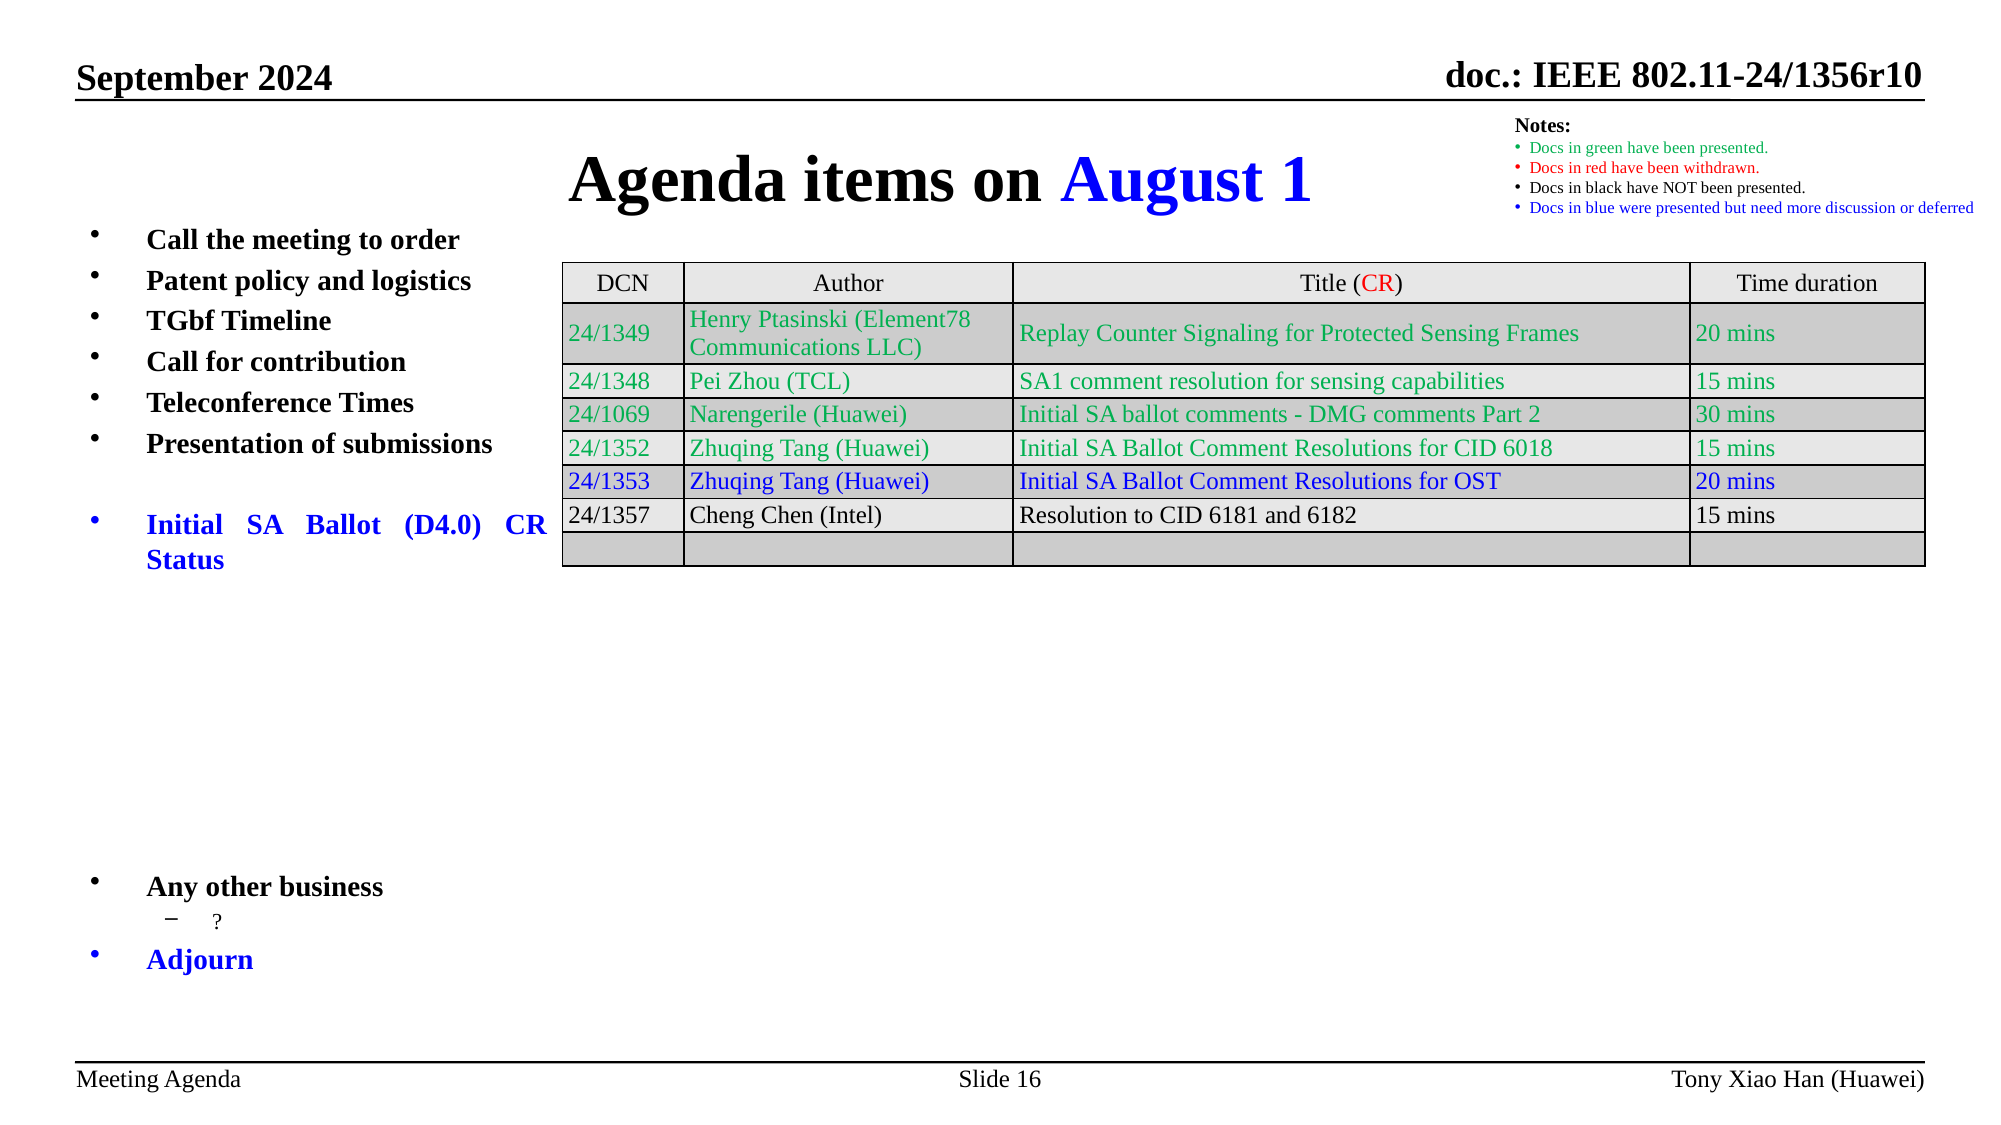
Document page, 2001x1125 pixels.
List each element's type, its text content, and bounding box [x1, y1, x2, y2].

table_cell Zhuqing Tang (Huawei) [685, 432, 1012, 464]
table_cell [563, 533, 683, 565]
table_cell 24/1352 [563, 432, 683, 464]
text_box Notes: Docs in green have been presented. Docs in red have been withdrawn. Docs in black have NOT been presented. Docs in blue were presented but need more discussion or deferred [1500, 104, 2000, 246]
table_cell Initial SA ballot comments - DMG comments Part 2 [1014, 399, 1689, 430]
table_cell Narengerile (Huawei) [685, 399, 1012, 430]
table_cell Cheng Chen (Intel) [685, 499, 1012, 531]
table_cell 15 mins [1691, 499, 1924, 531]
table_cell 15 mins [1691, 432, 1924, 464]
table_header Time duration [1691, 263, 1924, 302]
table_cell 24/1349 [563, 304, 683, 363]
text_box Agenda items on August 1 [262, 87, 1638, 262]
text_box Call the meeting to order Patent policy and logistics TGbf Timeline Call for contribution Teleconference Times Presentation of submissions Initial SA Ballot (D4.0) CR Status Any other business ? Adjourn [75, 212, 563, 1058]
table_cell 20 mins [1691, 466, 1924, 498]
table_cell 15 mins [1691, 365, 1924, 397]
table_cell 24/1069 [563, 399, 683, 430]
table_cell [1691, 533, 1924, 565]
table_cell [685, 533, 1012, 565]
table_cell 24/1357 [563, 499, 683, 531]
table_cell Resolution to CID 6181 and 6182 [1014, 499, 1689, 531]
table_cell Pei Zhou (TCL) [685, 365, 1012, 397]
table_cell Henry Ptasinski (Element78 Communications LLC) [685, 304, 1012, 363]
table_cell 24/1353 [563, 466, 683, 498]
table_header Title (CR) [1014, 263, 1689, 302]
table_cell 24/1348 [563, 365, 683, 397]
table_cell Zhuqing Tang (Huawei) [685, 466, 1012, 498]
table_header DCN [563, 263, 683, 302]
table_cell Initial SA Ballot Comment Resolutions for OST [1014, 466, 1689, 498]
table_cell Initial SA Ballot Comment Resolutions for CID 6018 [1014, 432, 1689, 464]
table_cell 30 mins [1691, 399, 1924, 430]
table_cell Replay Counter Signaling for Protected Sensing Frames [1014, 304, 1689, 363]
table_cell 20 mins [1691, 304, 1924, 363]
table_cell [1014, 533, 1689, 565]
table_cell SA1 comment resolution for sensing capabilities [1014, 365, 1689, 397]
table_header Author [685, 263, 1012, 302]
